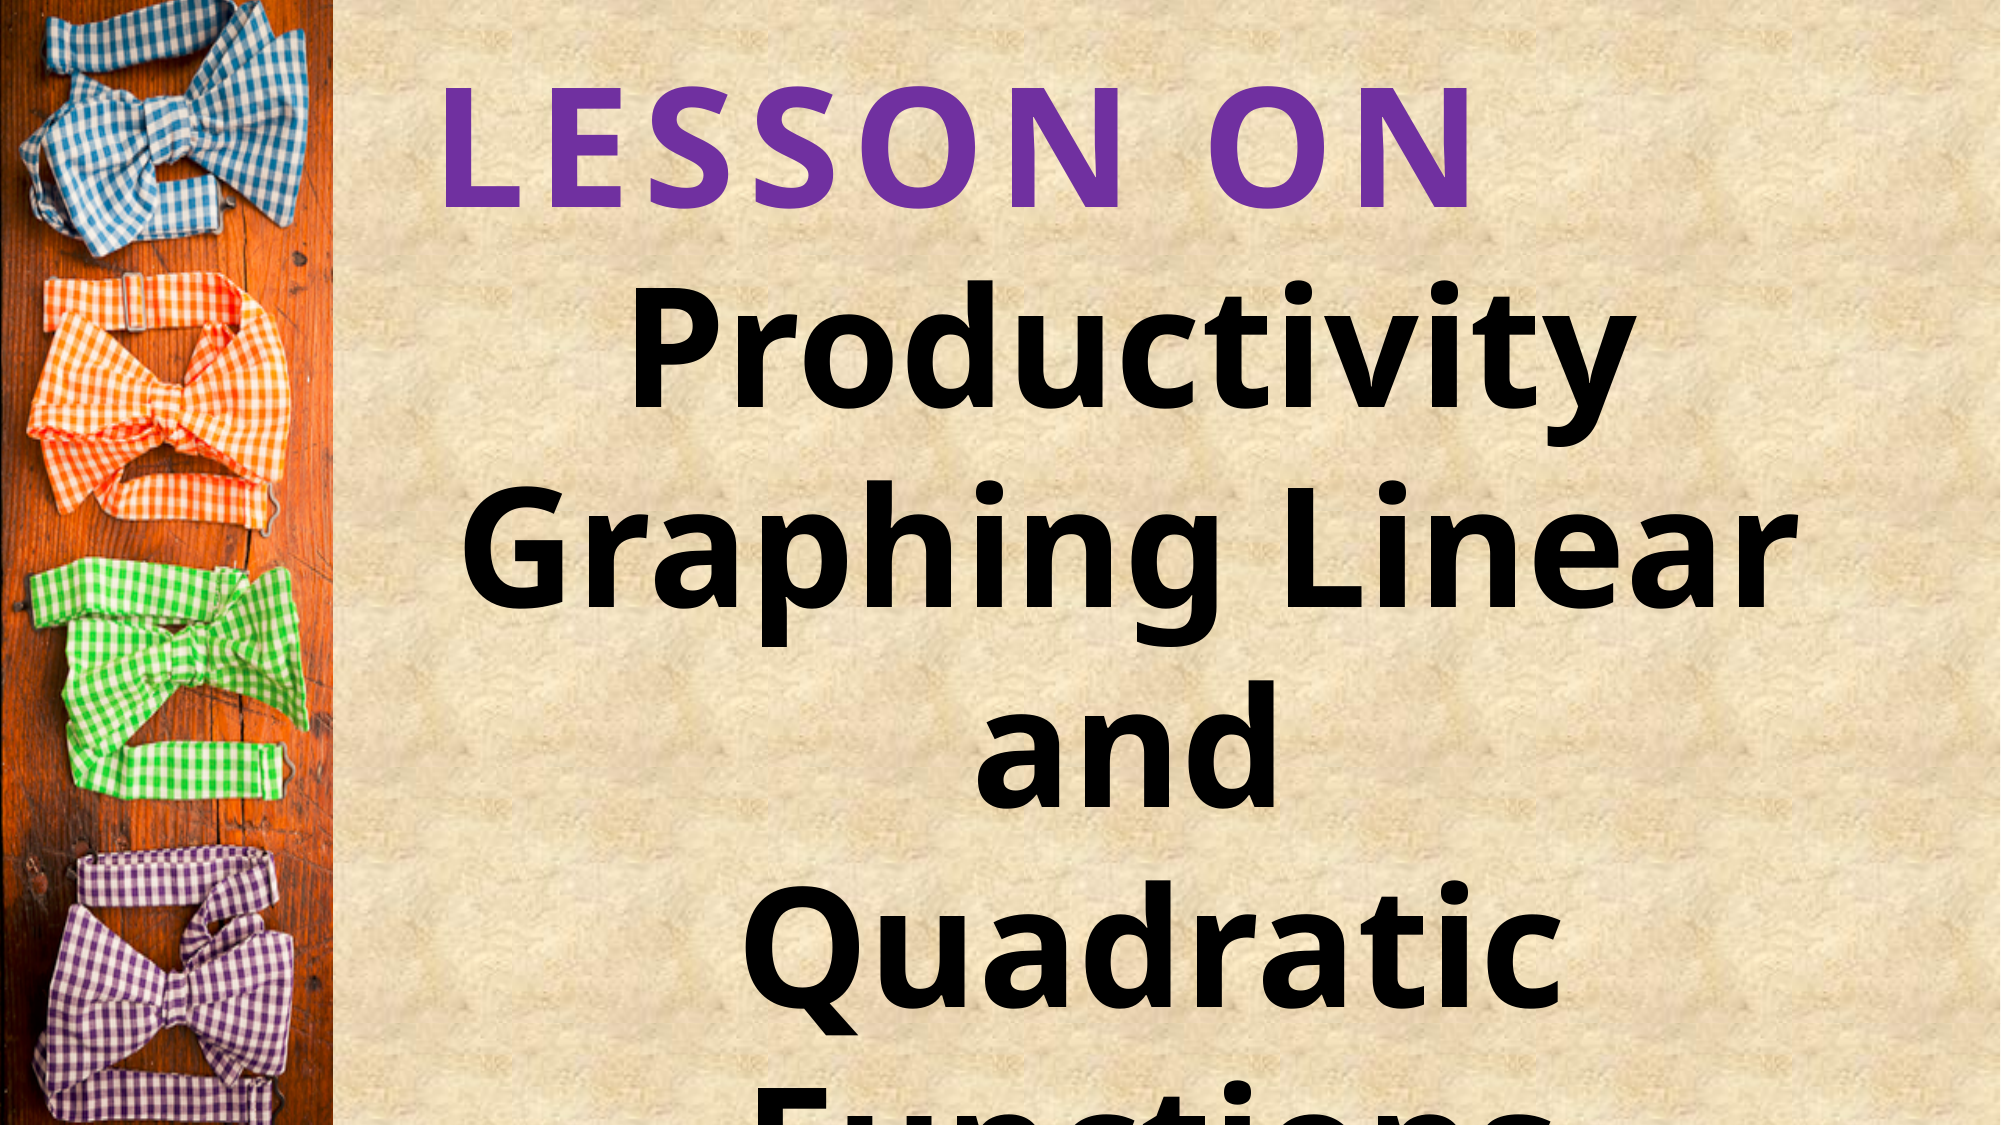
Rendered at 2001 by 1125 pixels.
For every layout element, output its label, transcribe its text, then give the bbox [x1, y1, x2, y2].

text_box LESSON ON Productivity Graphing Linear and Quadratic Functions [416, 33, 1886, 1125]
picture [0, 0, 2001, 1125]
